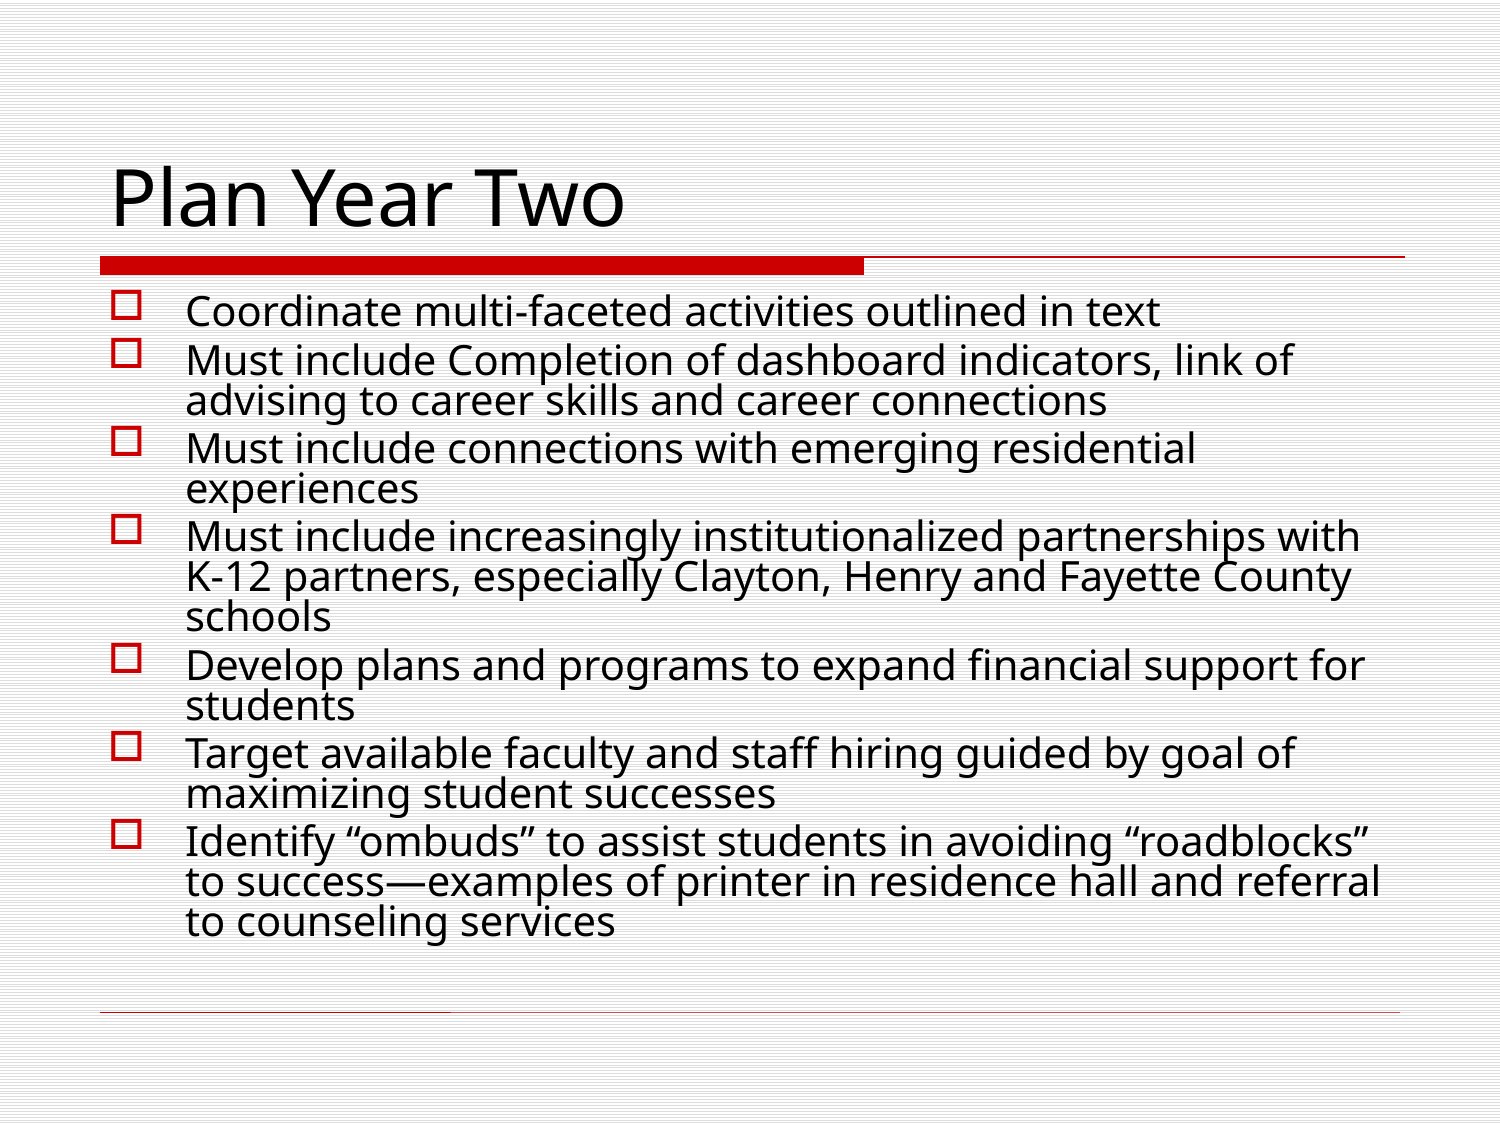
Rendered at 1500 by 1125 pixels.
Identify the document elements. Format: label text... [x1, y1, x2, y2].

list Coordinate multi-faceted activities outlined in text Must include Completion of dashboard indicators, link of advising to career skills and career connections Must include connections with emerging residential experiences Must include increasingly institutionalized partnerships with K-12 partners, especially Clayton, Henry and Fayette County schools Develop plans and programs to expand financial support for students Target available faculty and staff hiring guided by goal of maximizing student successes Identify “ombuds” to assist students in avoiding “roadblocks” to success—examples of printer in residence hall and referral to counseling services [92, 287, 1406, 988]
title Plan Year Two [93, 49, 1407, 250]
